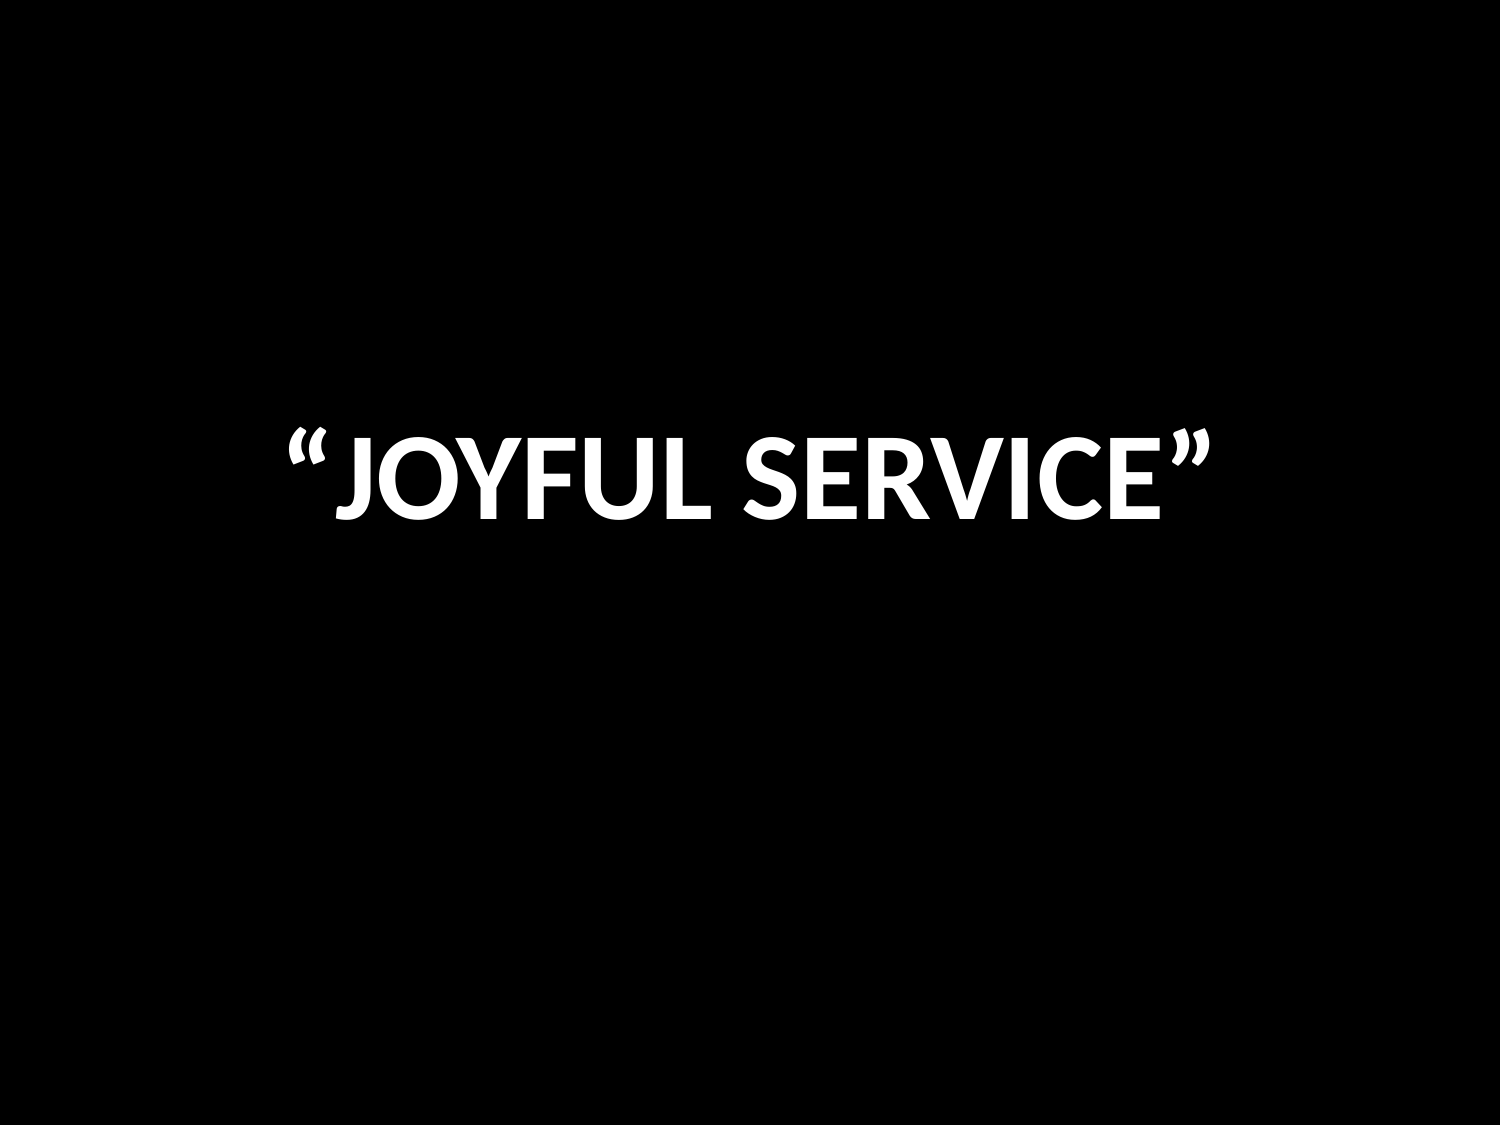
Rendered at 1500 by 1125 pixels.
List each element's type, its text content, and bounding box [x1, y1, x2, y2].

title “JOYFUL SERVICE” [112, 349, 1388, 591]
